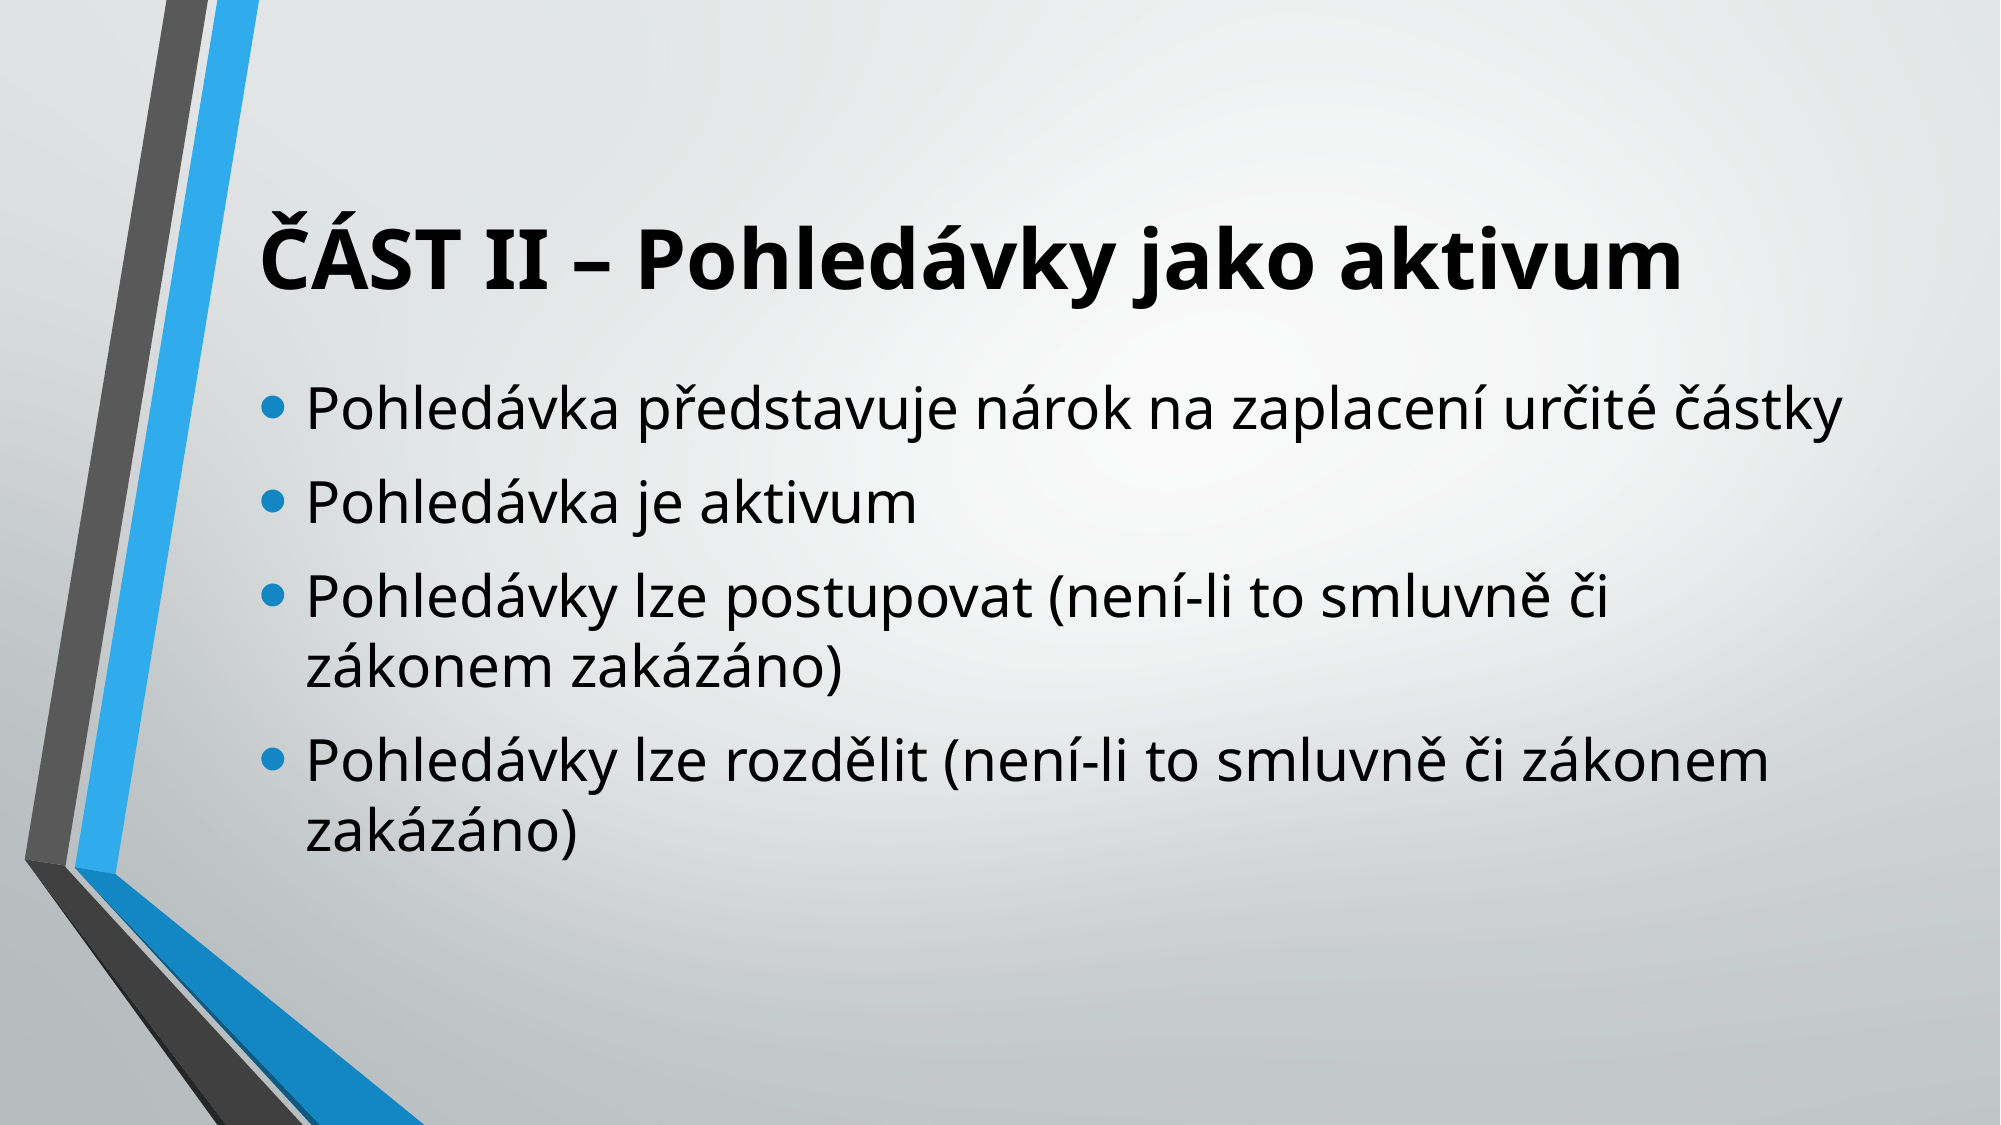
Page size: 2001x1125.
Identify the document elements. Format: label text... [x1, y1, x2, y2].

list Pohledávka představuje nárok na zaplacení určité částky Pohledávka je aktivum Pohledávky lze postupovat (není-li to smluvně či zákonem zakázáno) Pohledávky lze rozdělit (není-li to smluvně či zákonem zakázáno) [243, 276, 1887, 959]
title ČÁST II – Pohledávky jako aktivum [243, 112, 1887, 276]
